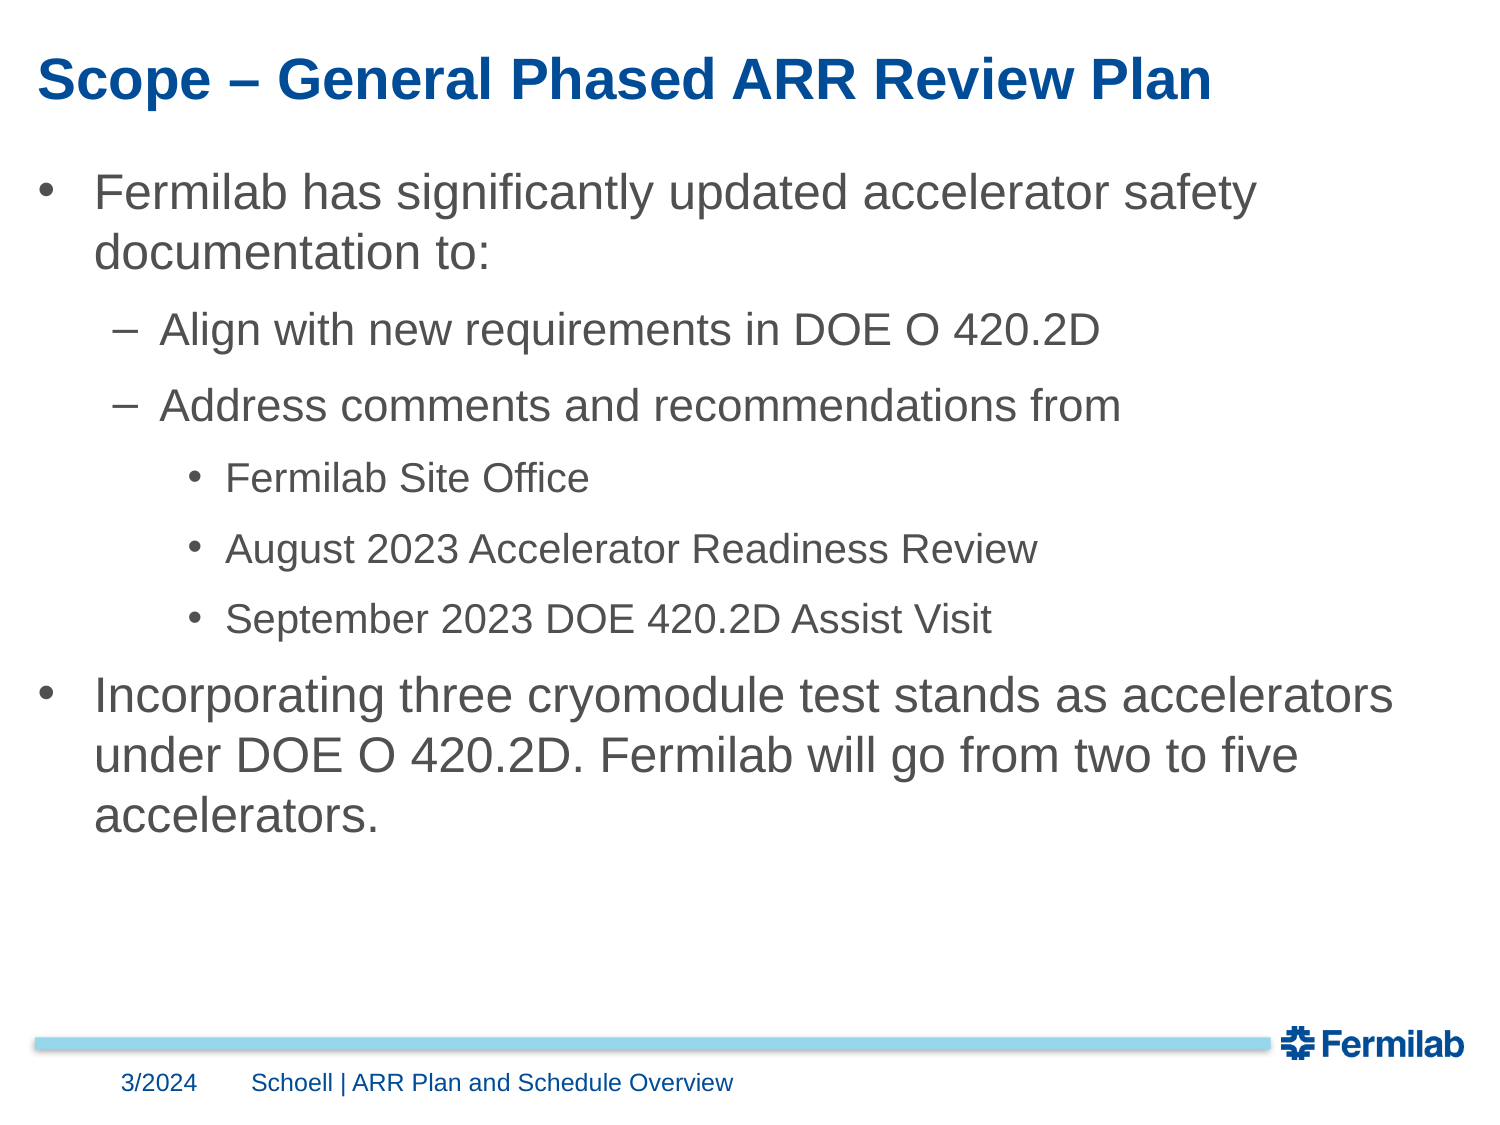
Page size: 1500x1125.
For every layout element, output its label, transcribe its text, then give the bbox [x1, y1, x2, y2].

footer Schoell | ARR Plan and Schedule Overview [251, 1066, 1279, 1107]
title Scope – General Phased ARR Review Plan [37, 41, 1463, 112]
slide_number 3/2024 [120, 1066, 232, 1107]
picture [1281, 1026, 1464, 1060]
list Fermilab has significantly updated accelerator safety documentation to: Align with new requirements in DOE O 420.2D Address comments and recommendations from Fermilab Site Office August 2023 Accelerator Readiness Review September 2023 DOE 420.2D Assist Visit Incorporating three cryomodule test stands as accelerators under DOE O 420.2D. Fermilab will go from two to five accelerators. [37, 159, 1461, 990]
